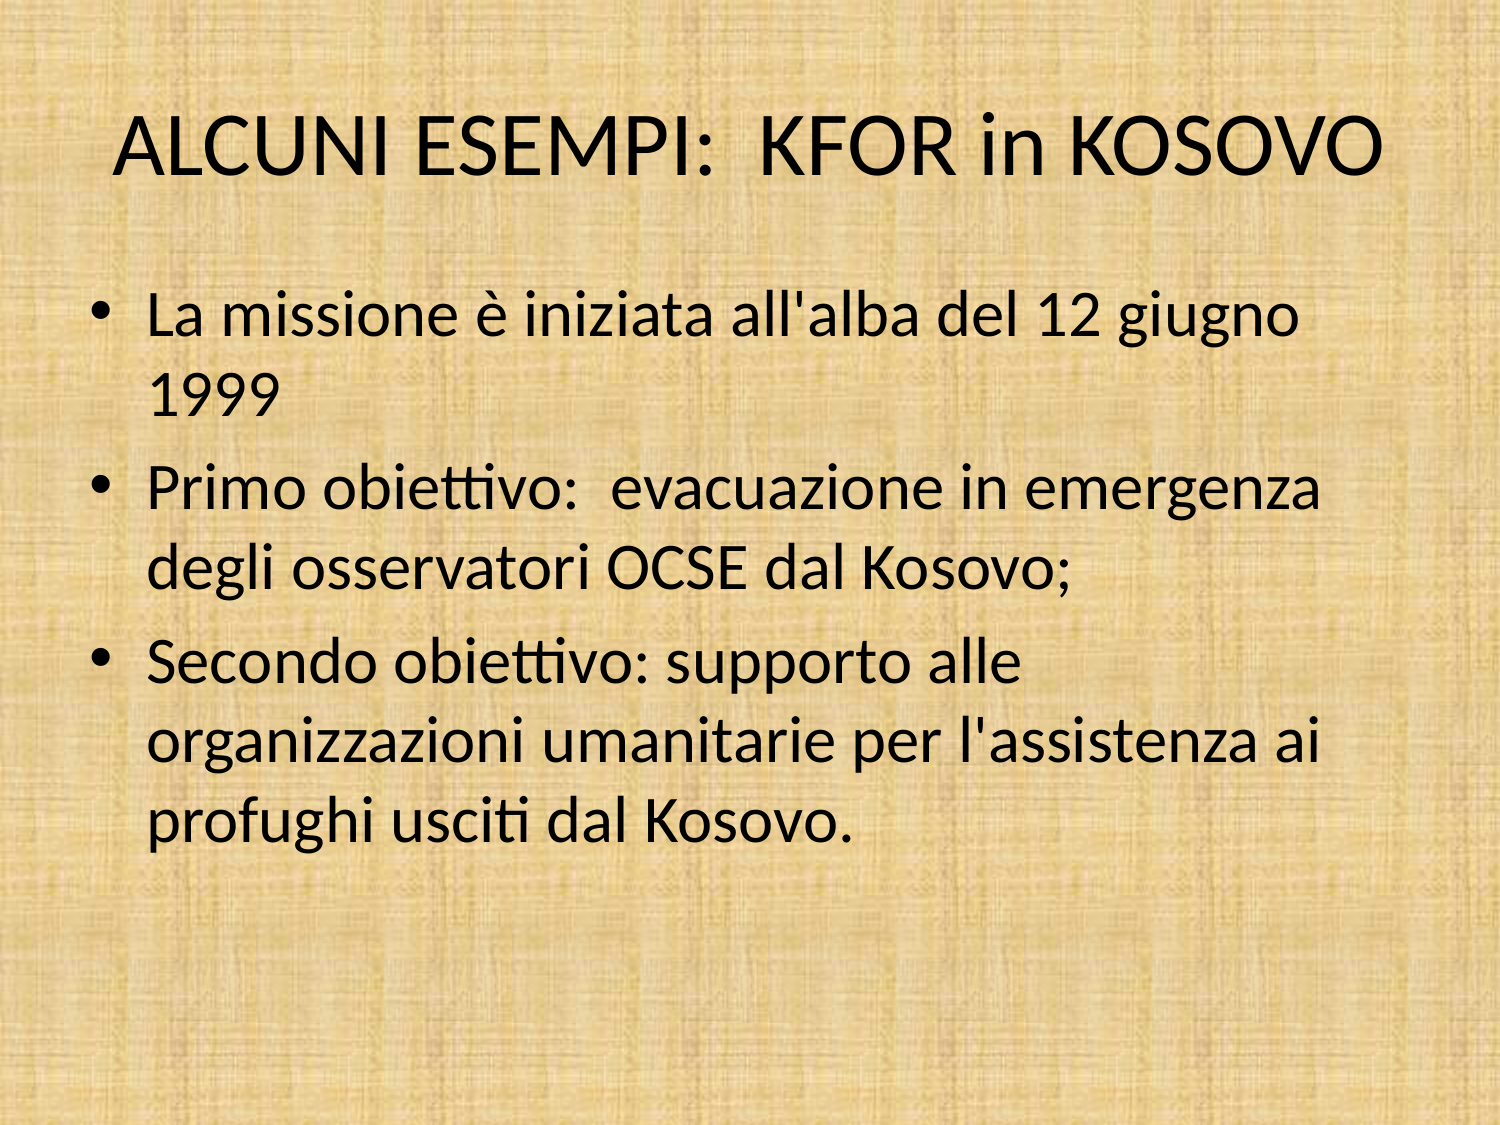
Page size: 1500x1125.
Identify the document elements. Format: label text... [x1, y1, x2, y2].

text_box La missione è iniziata all'alba del 12 giugno 1999 Primo obiettivo: evacuazione in emergenza degli osservatori OCSE dal Kosovo; Secondo obiettivo: supporto alle organizzazioni umanitarie per l'assistenza ai profughi usciti dal Kosovo. [74, 262, 1425, 1005]
picture [0, 0, 1500, 1125]
text_box ALCUNI ESEMPI: KFOR in KOSOVO [74, 45, 1425, 233]
